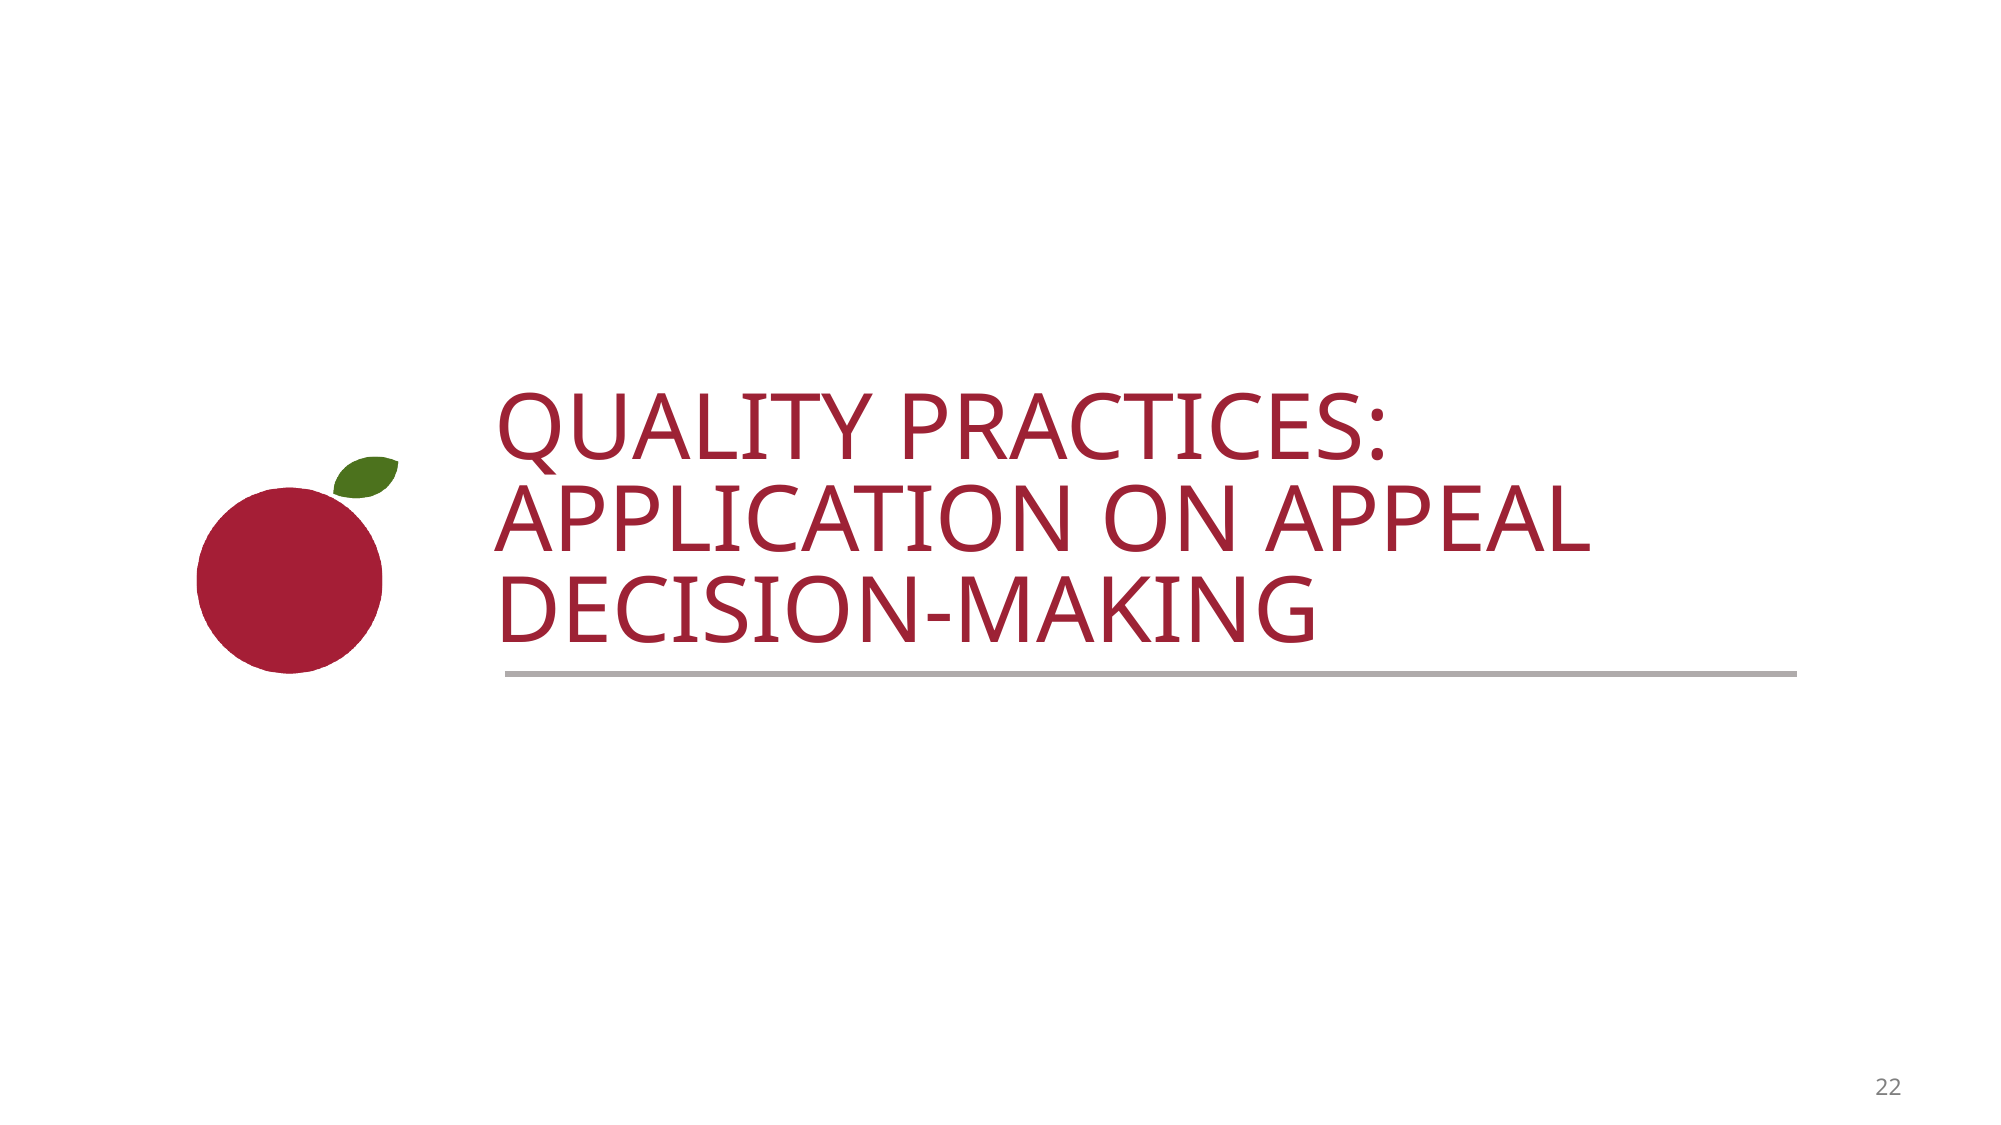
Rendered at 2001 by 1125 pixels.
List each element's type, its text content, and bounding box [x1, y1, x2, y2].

picture [170, 427, 419, 696]
title Quality practices: Application on Appeal Decision-Making [480, 427, 1797, 669]
